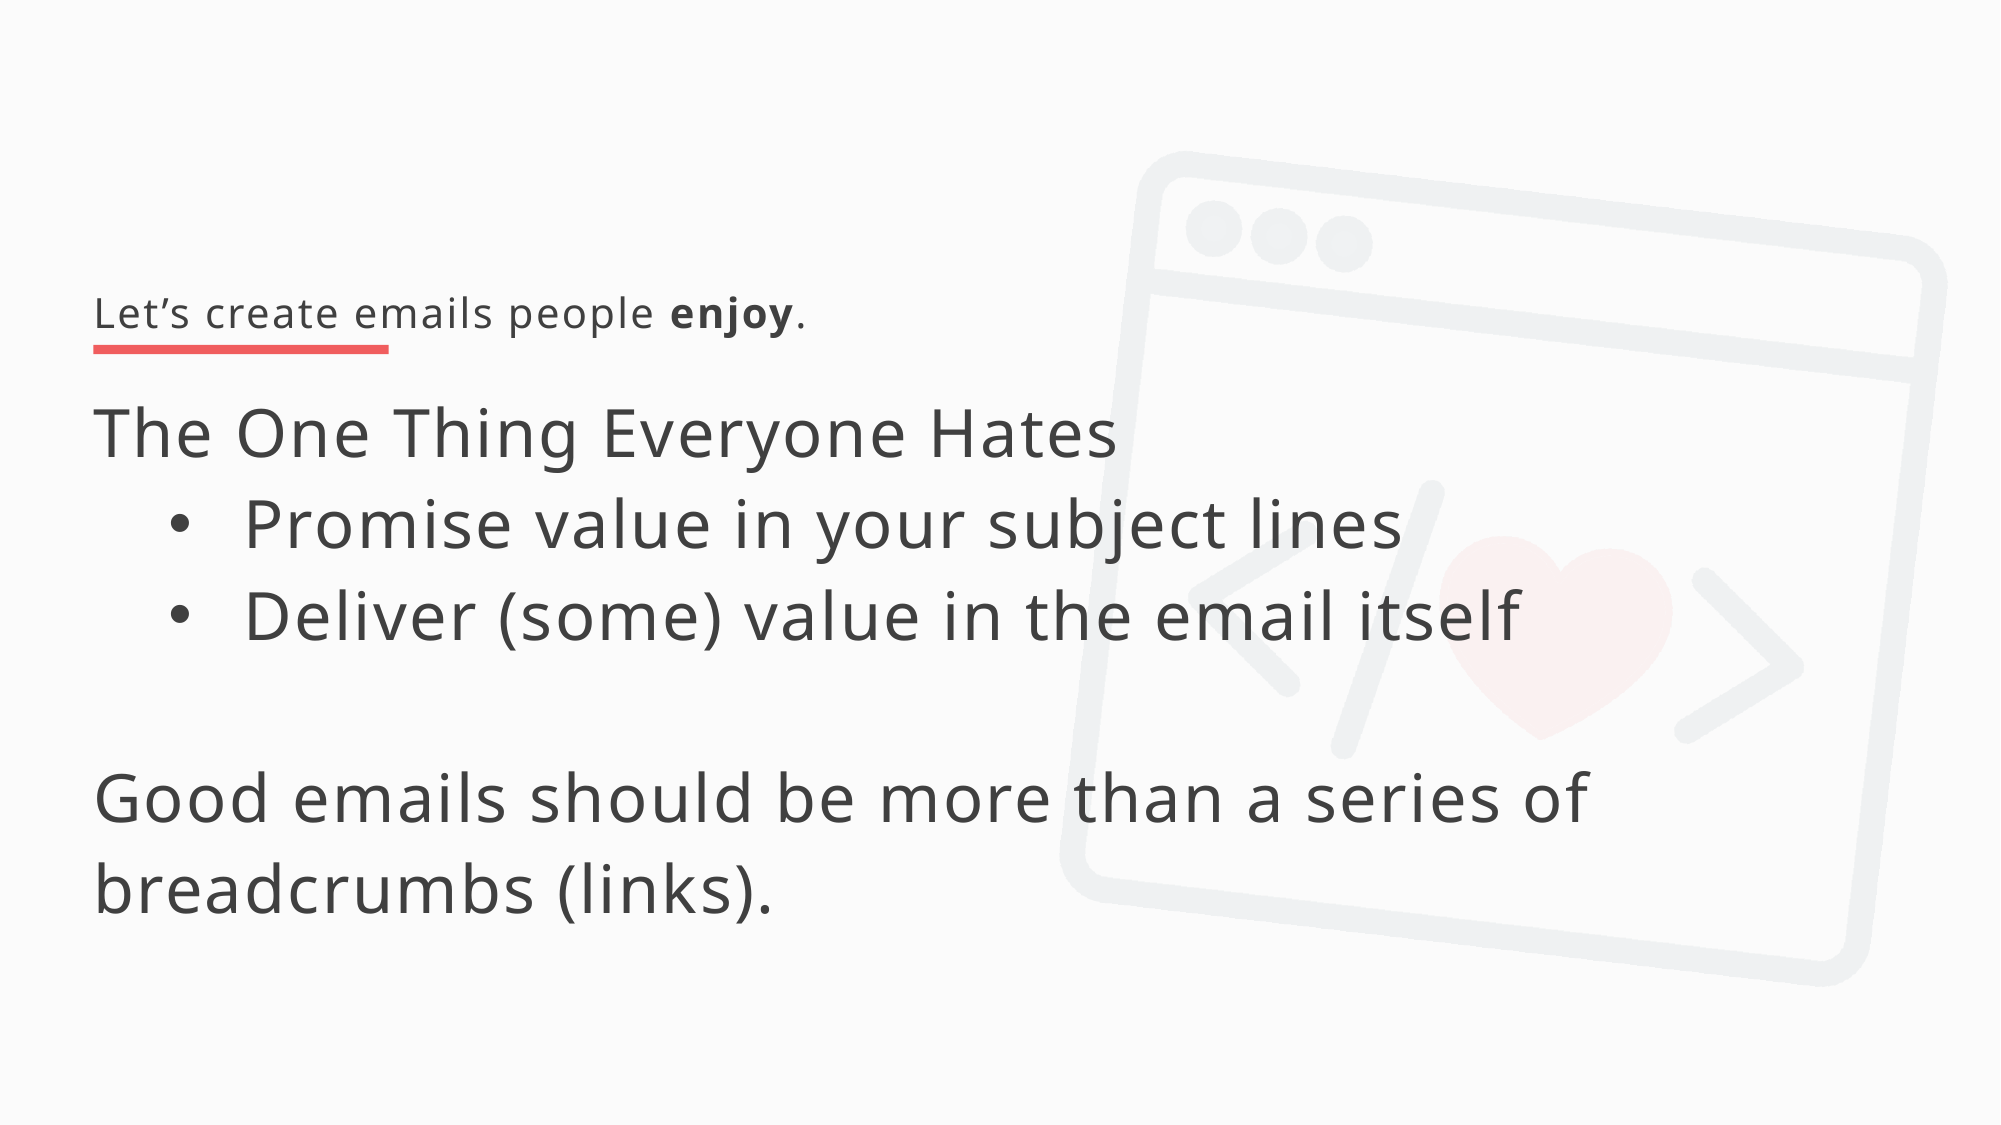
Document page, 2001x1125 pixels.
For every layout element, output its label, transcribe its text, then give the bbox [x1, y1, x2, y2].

text_box [92, 344, 390, 355]
text_box The One Thing Everyone Hates Promise value in your subject lines Deliver (some) value in the email itself Good emails should be more than a series of breadcrumbs (links). [78, 372, 1068, 935]
text_box Let’s create emails people enjoy. [78, 279, 1068, 345]
picture [1068, 133, 1938, 1003]
